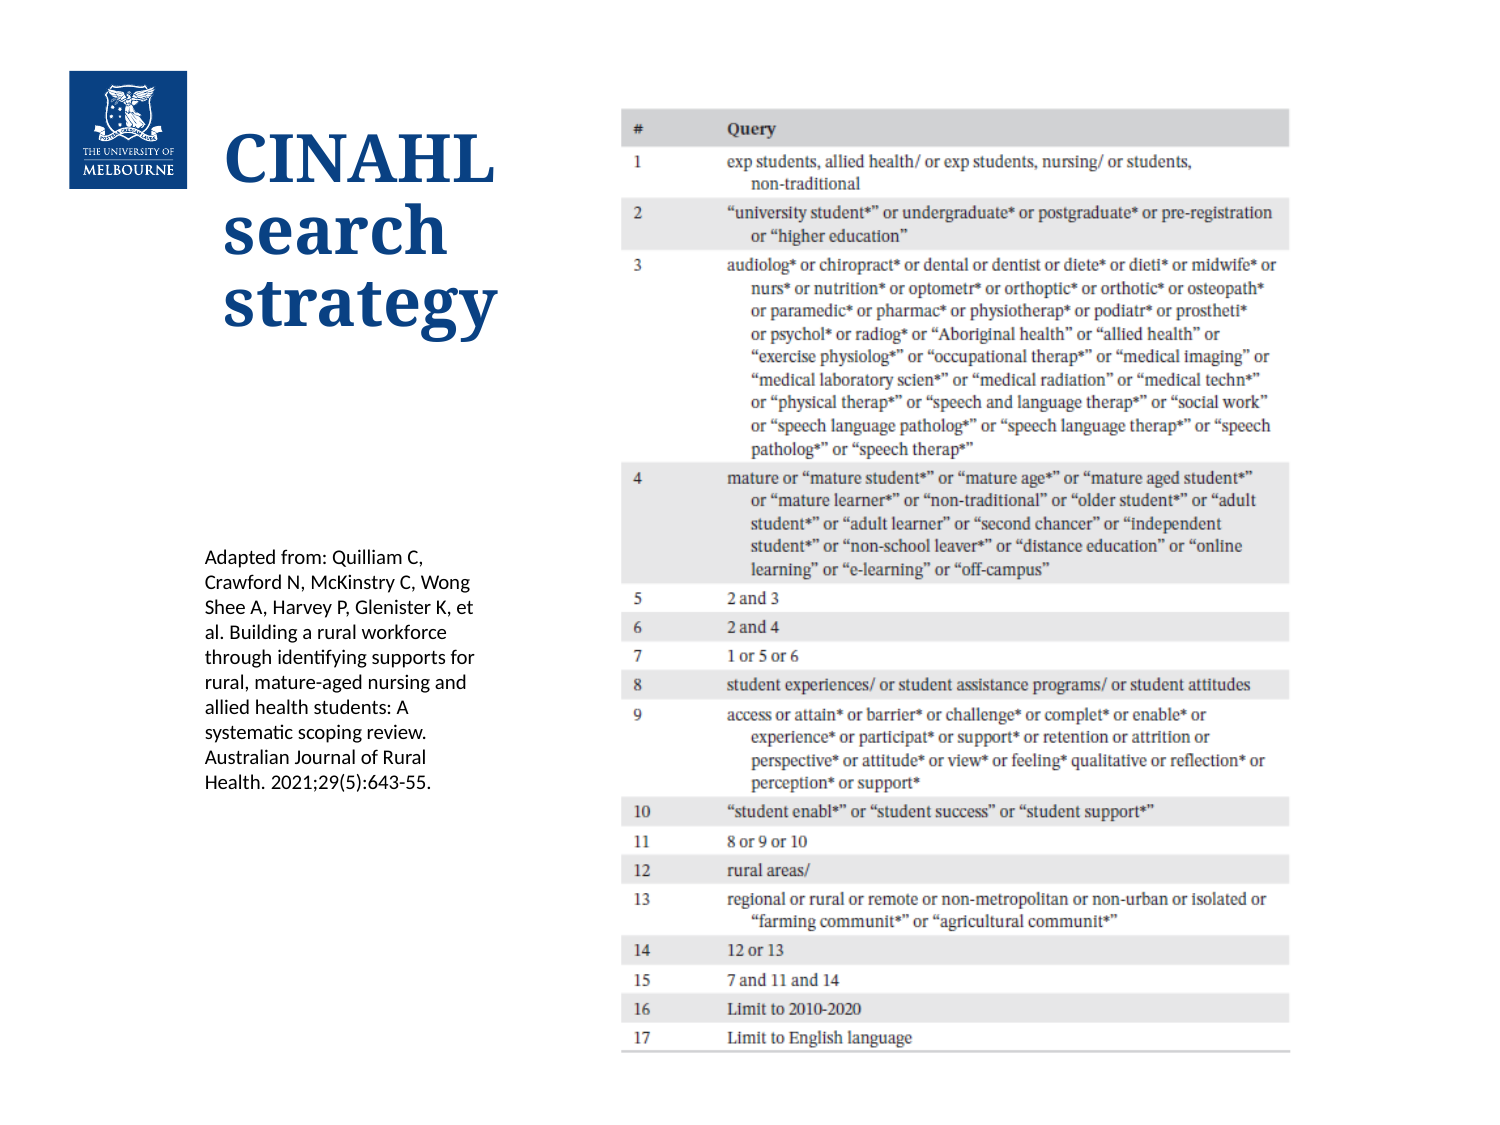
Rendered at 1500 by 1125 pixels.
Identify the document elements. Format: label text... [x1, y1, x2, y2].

title CINAHL search strategy [208, 108, 606, 349]
text_box Adapted from: Quilliam C, Crawford N, McKinstry C, Wong Shee A, Harvey P, Glenister K, et al. Building a rural workforce through identifying supports for rural, mature-aged nursing and allied health students: A systematic scoping review. Australian Journal of Rural Health. 2021;29(5):643-55. [190, 536, 494, 825]
picture [606, 107, 1310, 1055]
